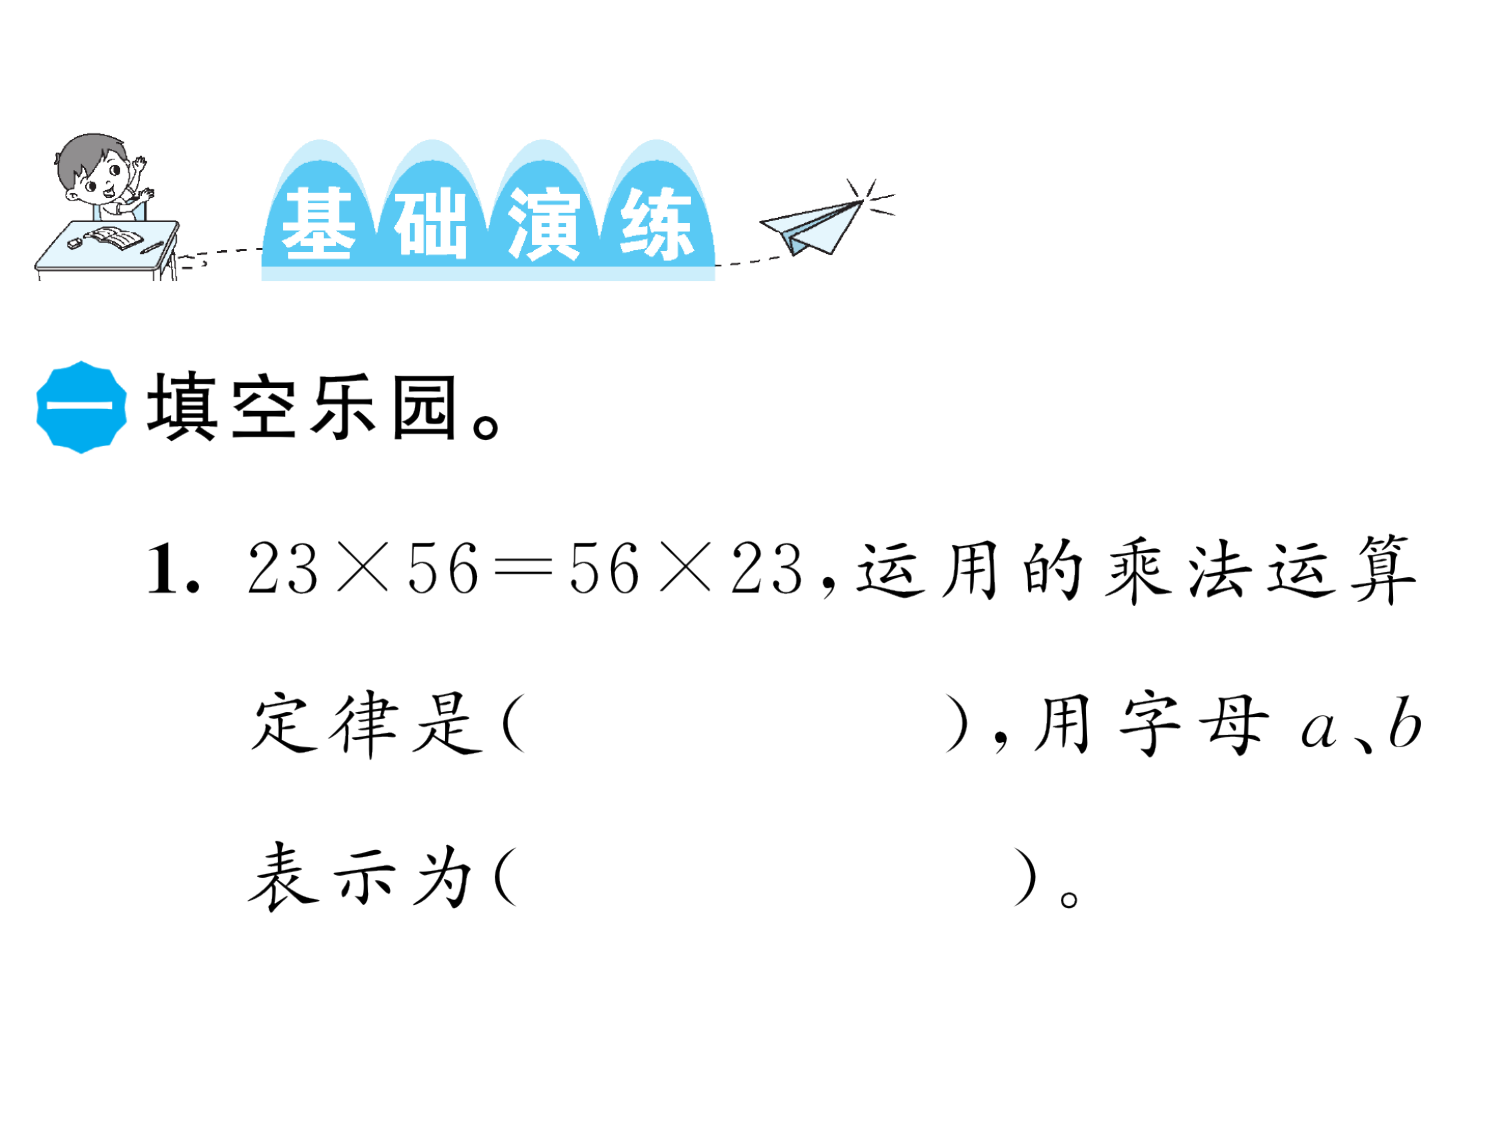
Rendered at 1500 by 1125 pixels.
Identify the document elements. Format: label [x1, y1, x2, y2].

picture [29, 113, 1447, 959]
